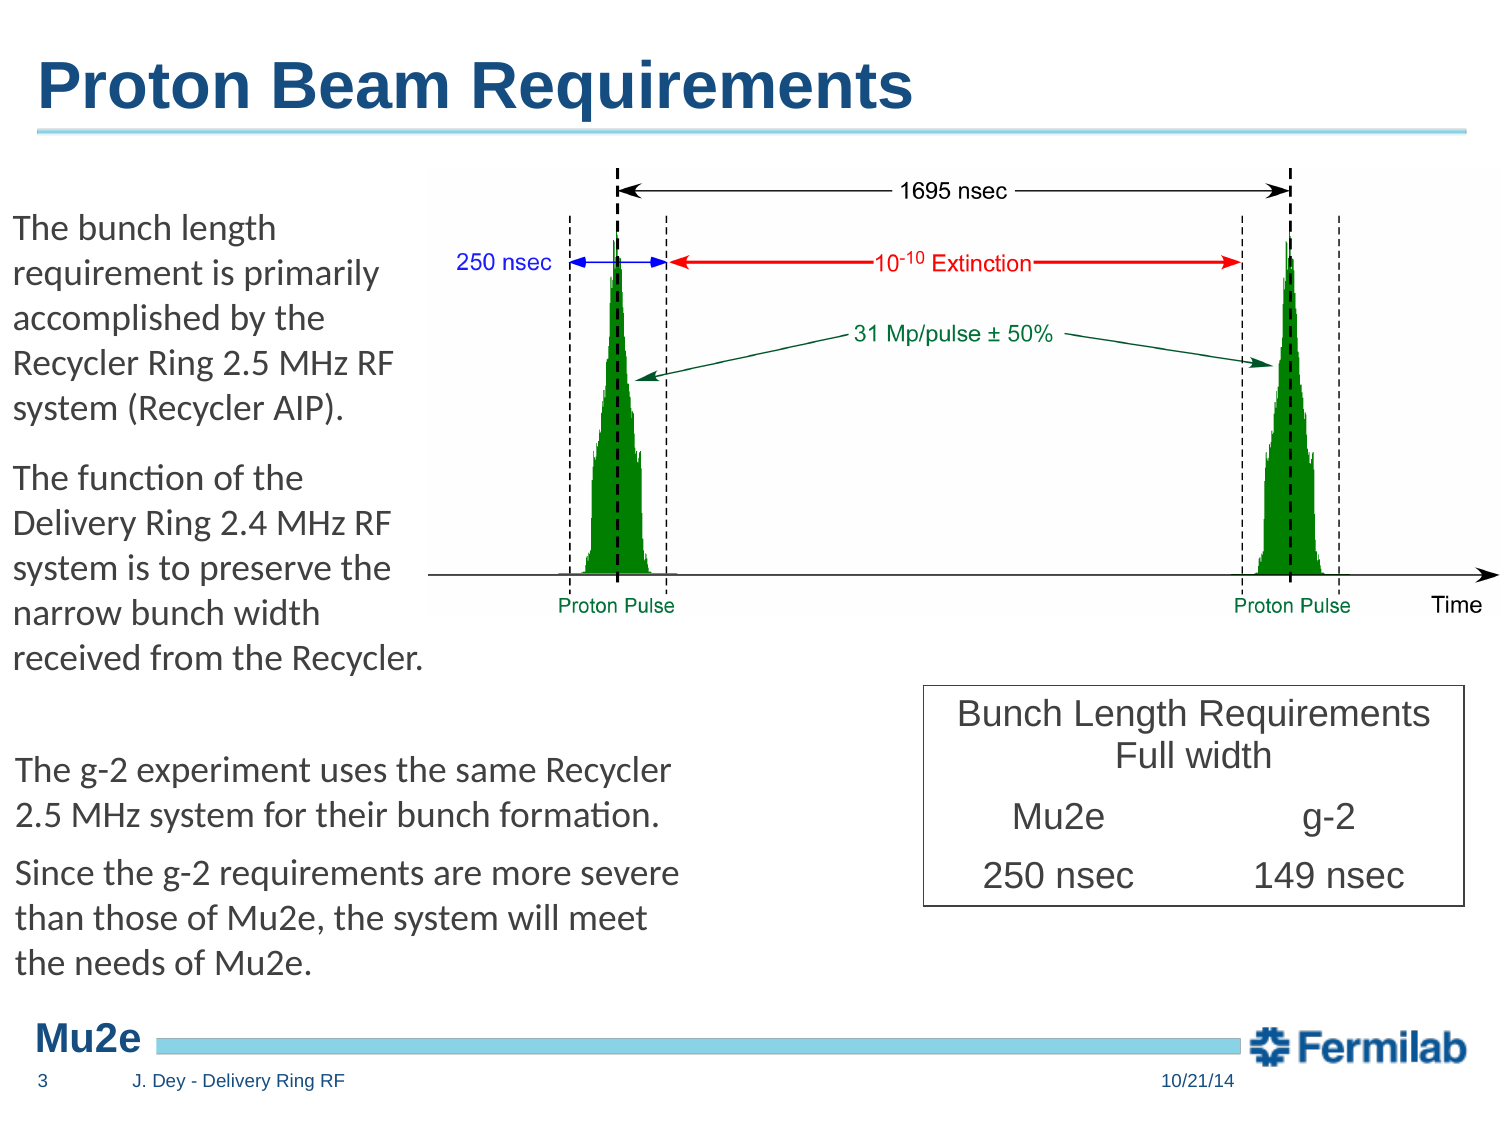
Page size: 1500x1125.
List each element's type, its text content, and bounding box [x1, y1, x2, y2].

table_cell g-2 [1194, 784, 1463, 845]
table_header Bunch Length Requirements Full width [924, 686, 1463, 784]
table_cell Mu2e [924, 784, 1194, 845]
picture [428, 168, 1500, 617]
list The bunch length requirement is primarily accomplished by the Recycler Ring 2.5 MHz RF system (Recycler AIP). The function of the Delivery Ring 2.4 MHz RF system is to preserve the narrow bunch width received from the Recycler. [12, 203, 429, 711]
text_box The g-2 experiment uses the same Recycler 2.5 MHz system for their bunch formation. Since the g-2 requirements are more severe than those of Mu2e, the system will meet the needs of Mu2e. [0, 737, 700, 990]
title Proton Beam Requirements [37, 17, 1463, 123]
table_cell 149 nsec [1194, 845, 1463, 905]
slide_number 3 [37, 1068, 111, 1109]
table_cell 250 nsec [924, 845, 1194, 905]
footer J. Dey - Delivery Ring RF [132, 1068, 1014, 1109]
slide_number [1058, 1068, 1235, 1109]
